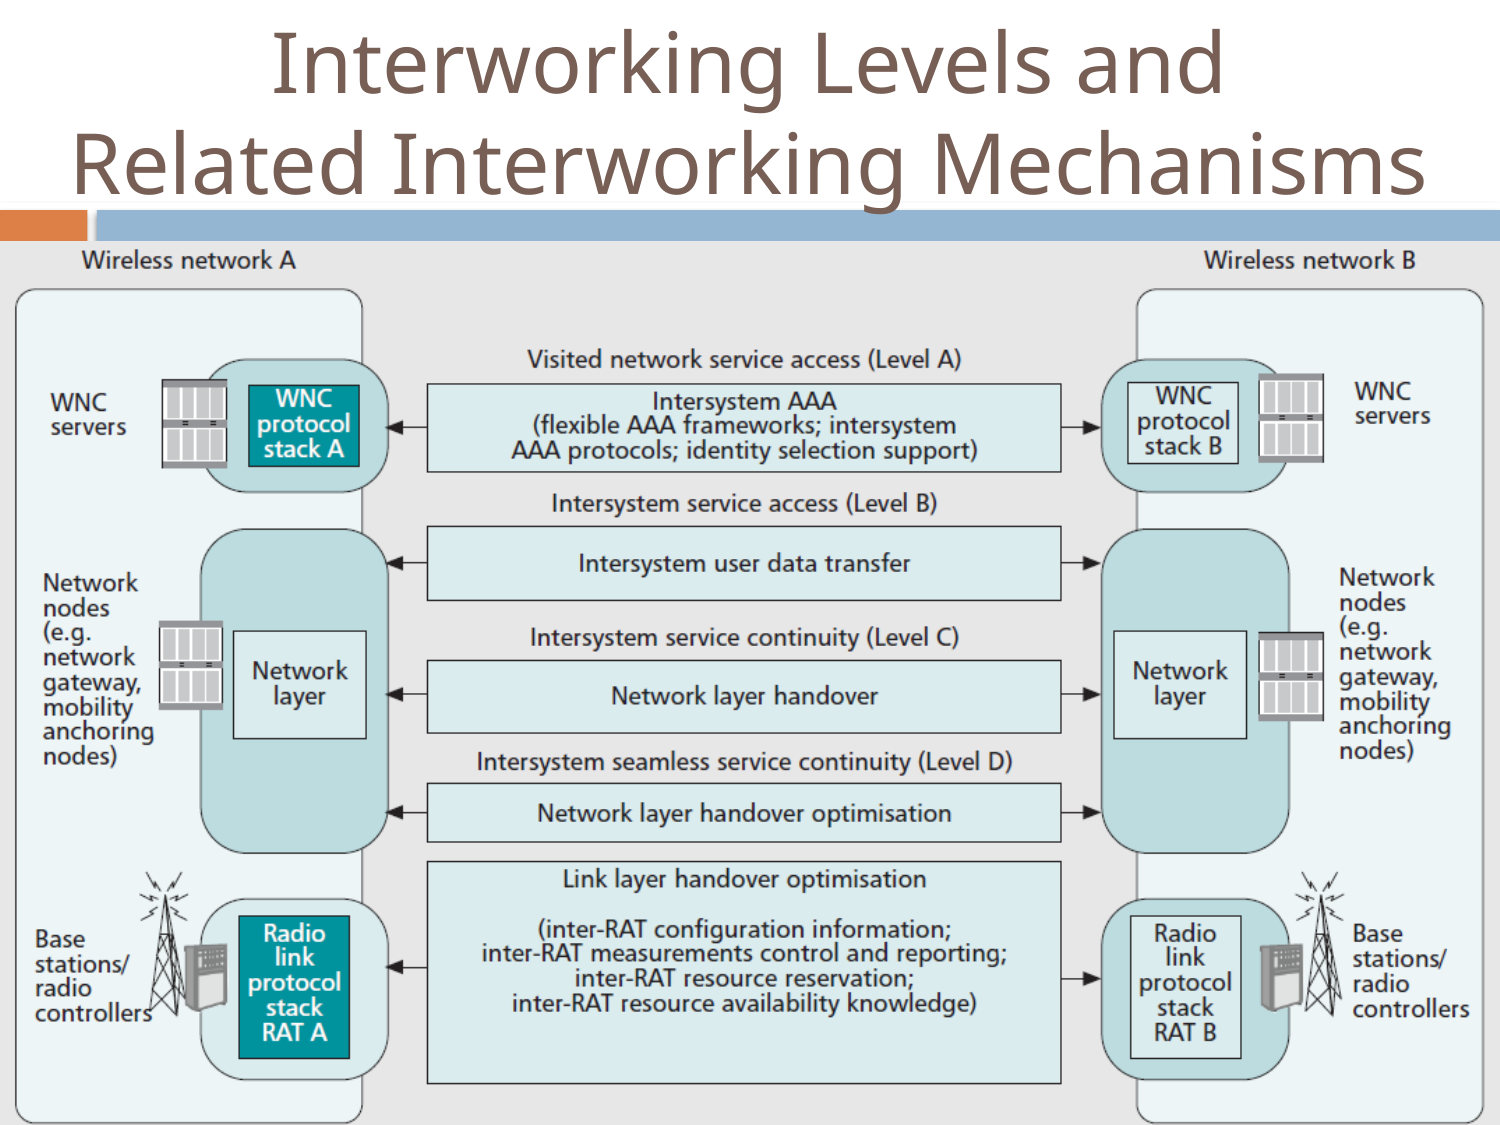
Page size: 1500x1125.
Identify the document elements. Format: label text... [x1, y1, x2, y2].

picture [0, 241, 1500, 1125]
title Interworking Levels and Related Interworking Mechanisms [0, 0, 1500, 220]
